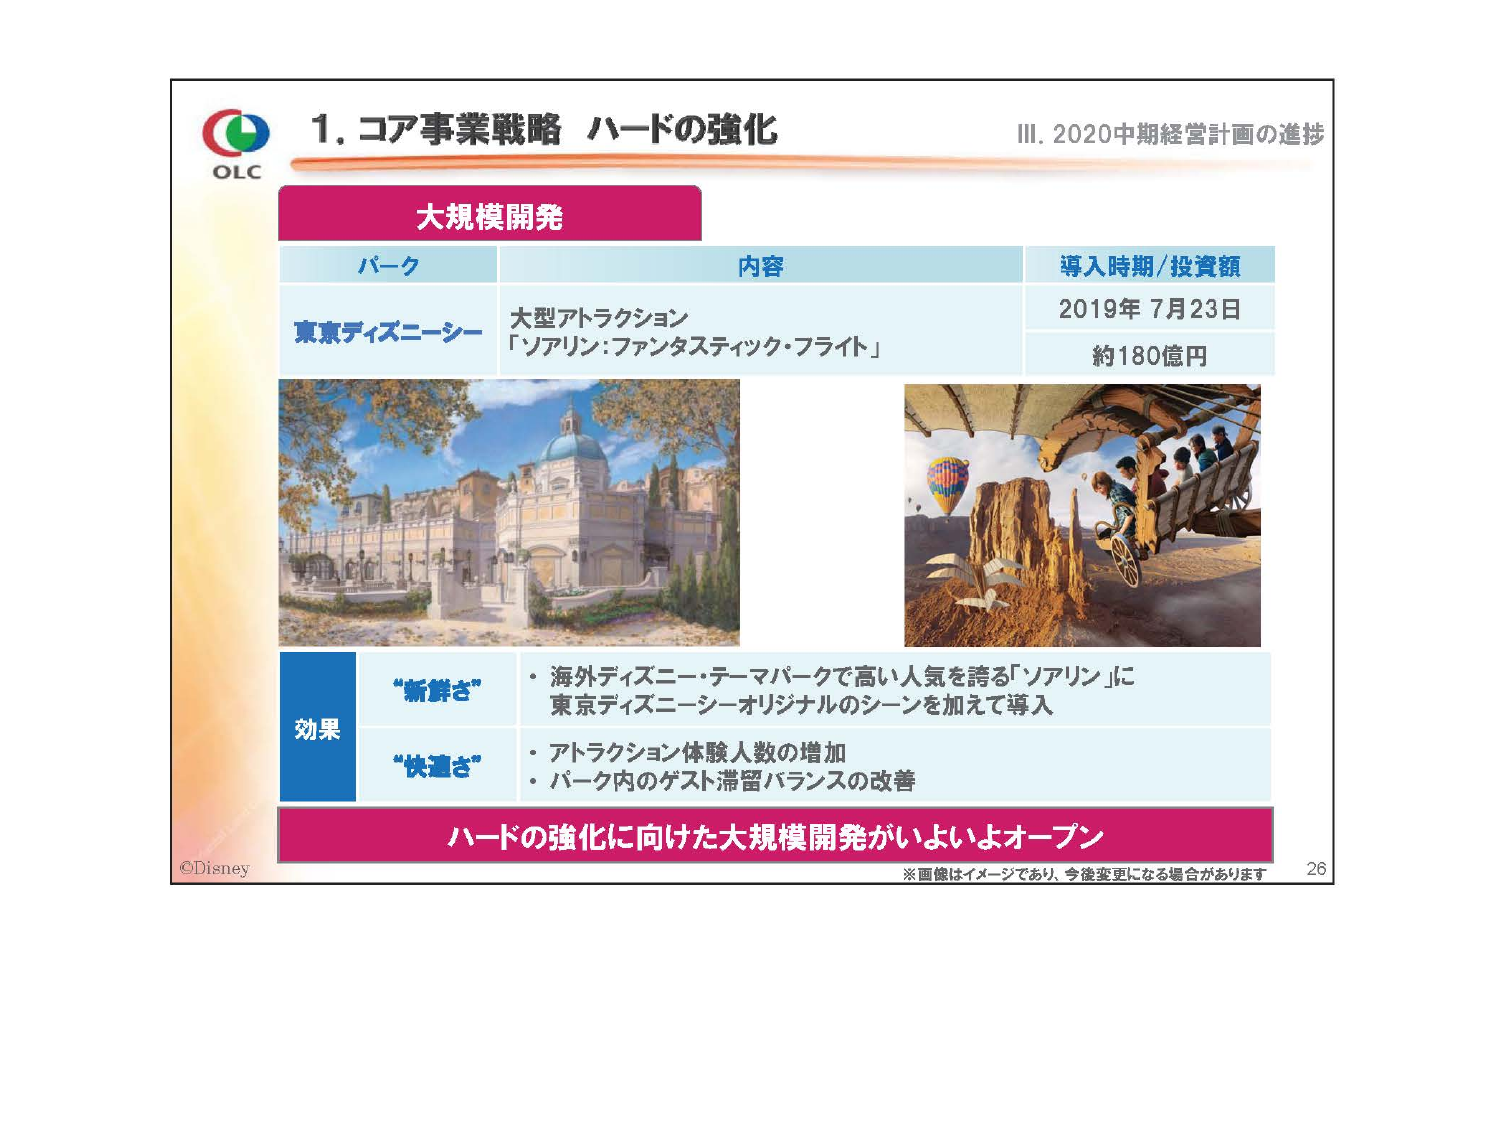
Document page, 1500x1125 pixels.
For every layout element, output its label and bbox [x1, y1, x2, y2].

picture [88, 0, 1416, 964]
